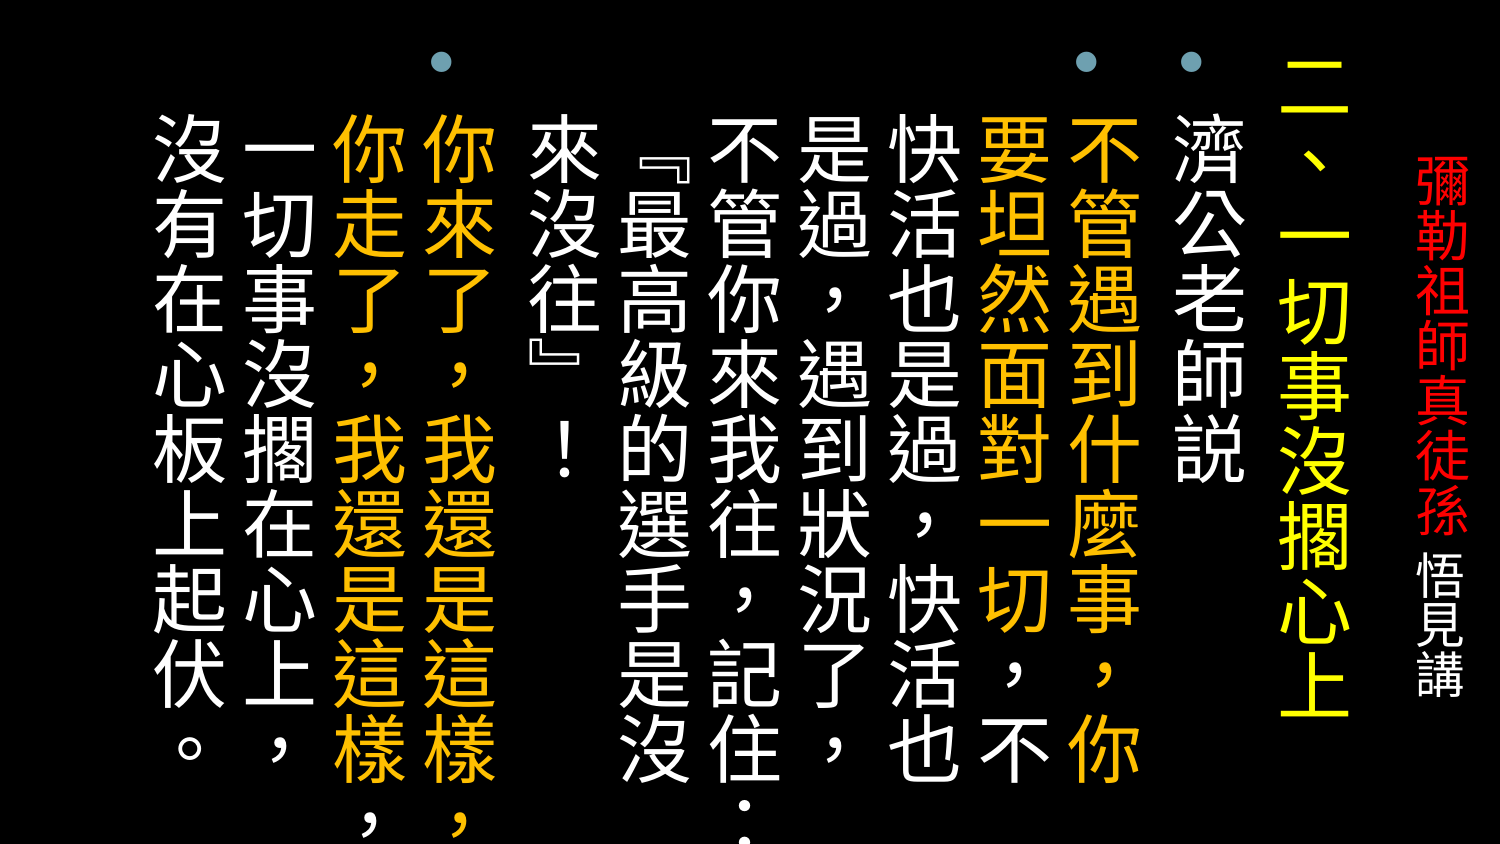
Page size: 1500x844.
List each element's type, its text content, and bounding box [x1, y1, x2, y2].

list 二、一切事沒擱心上 濟公老師説 不管遇到什麼事，你要坦然面對一切，不快活也是過，快活也是過，遇到狀況了，不管你來我往，記住：『最高級的選手是沒來沒往』！ 你來了，我還是這樣，你走了，我還是這樣，一切事沒擱在心上，沒有在心板上起伏。 [29, 27, 1388, 820]
title 彌勒祖師真徒孫 悟見講 [1399, 27, 1483, 825]
